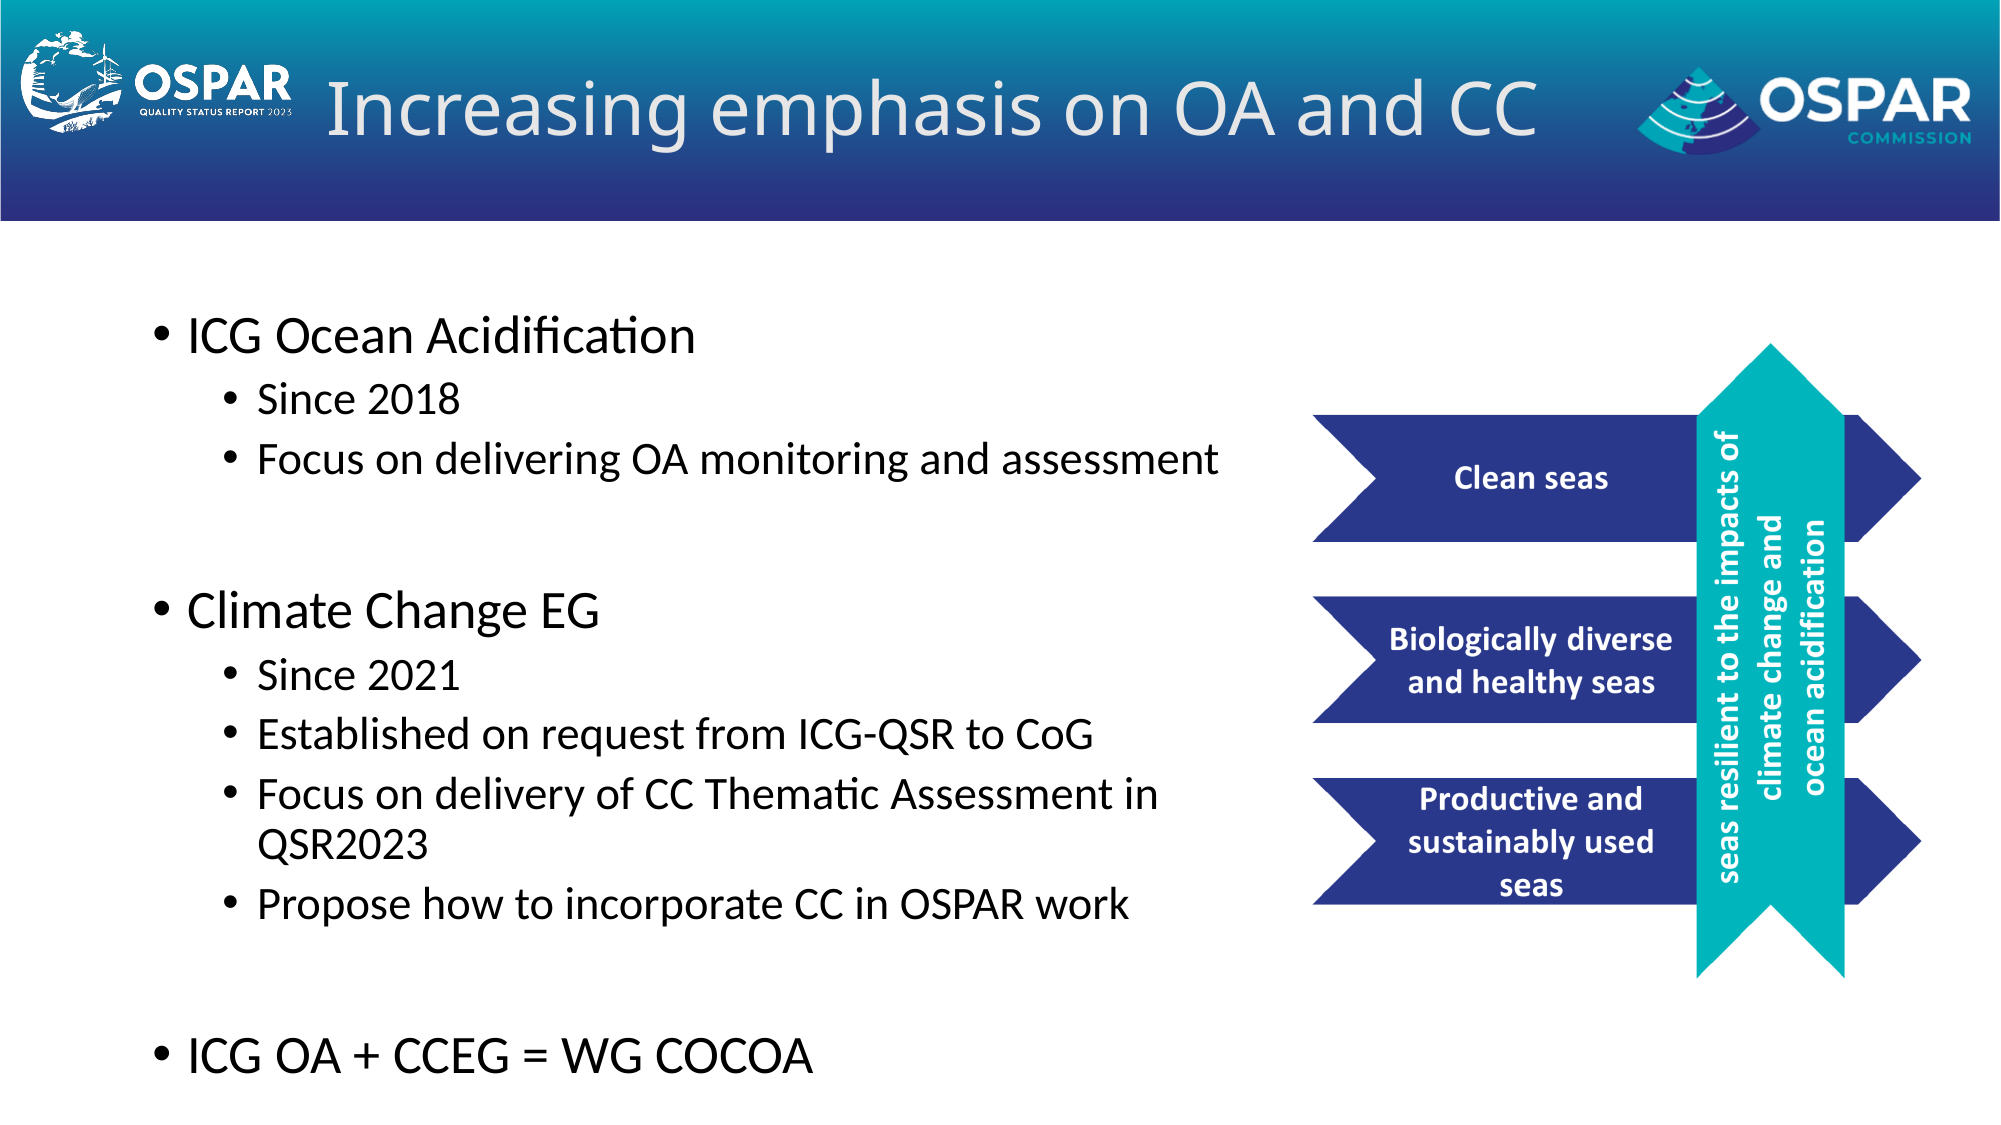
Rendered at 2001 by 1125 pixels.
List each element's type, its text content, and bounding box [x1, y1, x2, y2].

picture [1251, 291, 1981, 1022]
title Increasing emphasis on OA and CC [311, 31, 1608, 192]
picture [0, 0, 2000, 221]
list ICG Ocean Acidification Since 2018 Focus on delivering OA monitoring and assessment Climate Change EG Since 2021 Established on request from ICG-QSR to CoG Focus on delivery of CC Thematic Assessment in QSR2023 Propose how to incorporate CC in OSPAR work ICG OA + CCEG = WG COCOA [137, 299, 1285, 1094]
